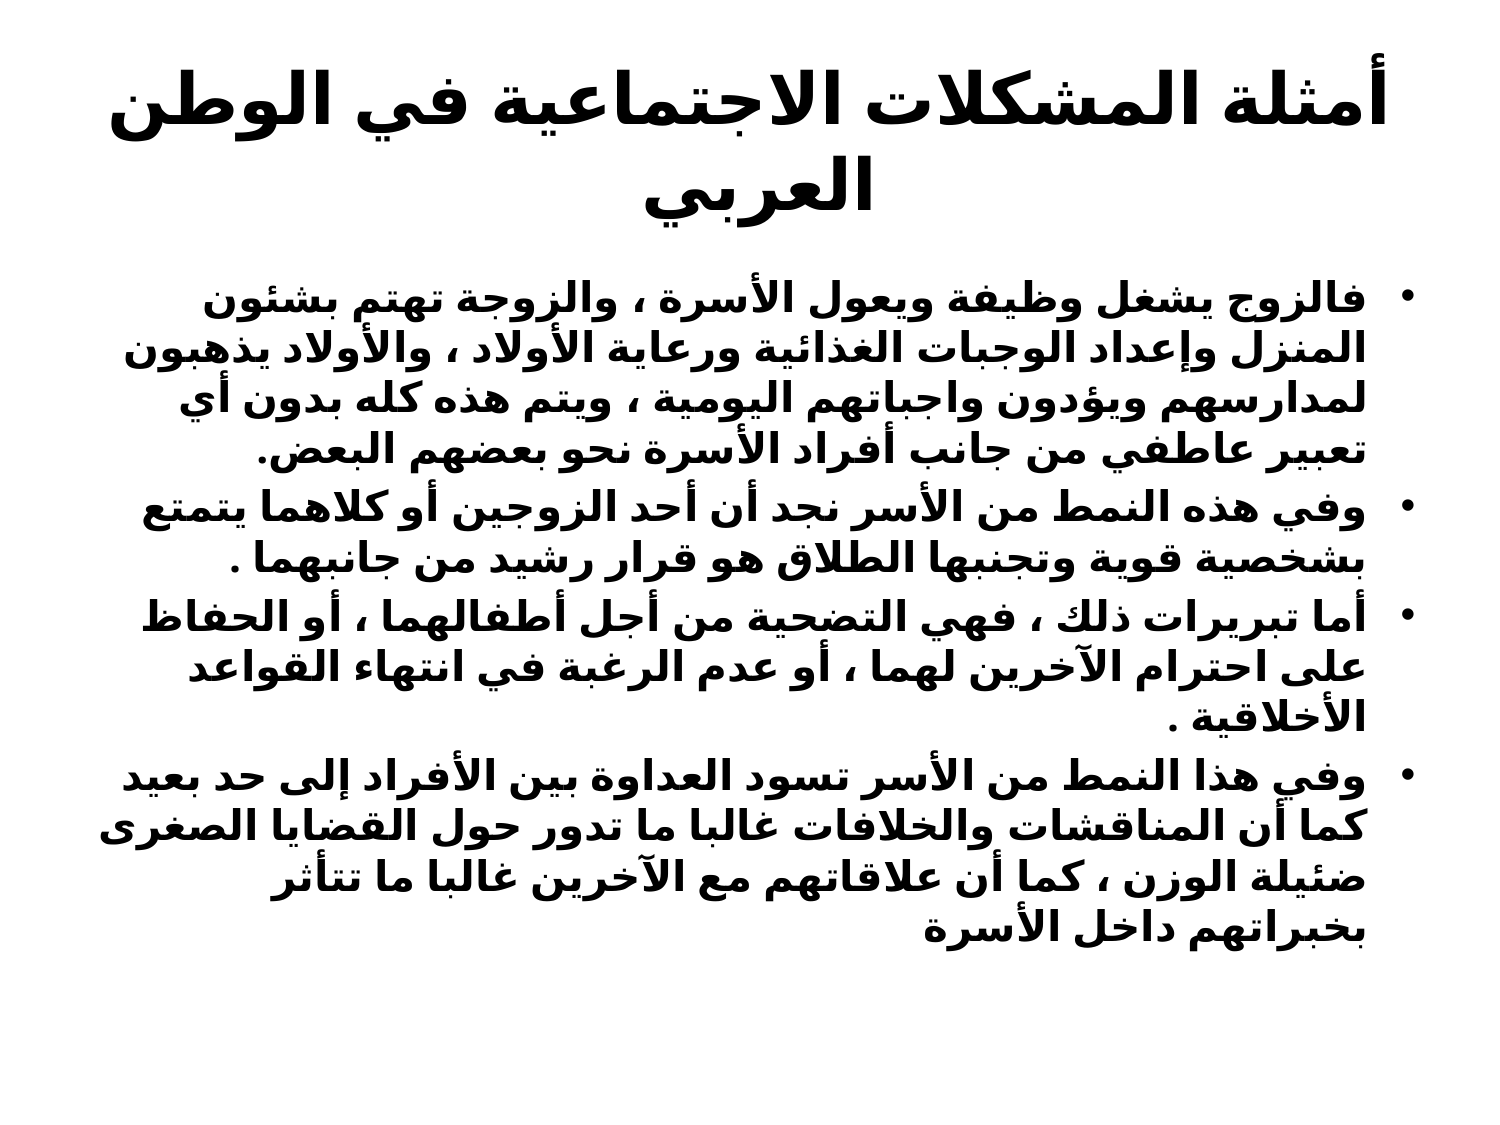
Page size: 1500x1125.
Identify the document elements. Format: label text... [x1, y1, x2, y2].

title أمثلة المشكلات الاجتماعية في الوطن العربي [75, 45, 1425, 233]
list فالزوج يشغل وظيفة ويعول الأسرة ، والزوجة تهتم بشئون المنزل وإعداد الوجبات الغذائية ورعاية الأولاد ، والأولاد يذهبون لمدارسهم ويؤدون واجباتهم اليومية ، ويتم هذه كله بدون أي تعبير عاطفي من جانب أفراد الأسرة نحو بعضهم البعض. وفي هذه النمط من الأسر نجد أن أحد الزوجين أو كلاهما يتمتع بشخصية قوية وتجنبها الطلاق هو قرار رشيد من جانبهما . أما تبريرات ذلك ، فهي التضحية من أجل أطفالهما ، أو الحفاظ على احترام الآخرين لهما ، أو عدم الرغبة في انتهاء القواعد الأخلاقية . وفي هذا النمط من الأسر تسود العداوة بين الأفراد إلى حد بعيد كما أن المناقشات والخلافات غالبا ما تدور حول القضايا الصغرى ضئيلة الوزن ، كما أن علاقاتهم مع الآخرين غالبا ما تتأثر بخبراتهم داخل الأسرة [75, 262, 1425, 1005]
